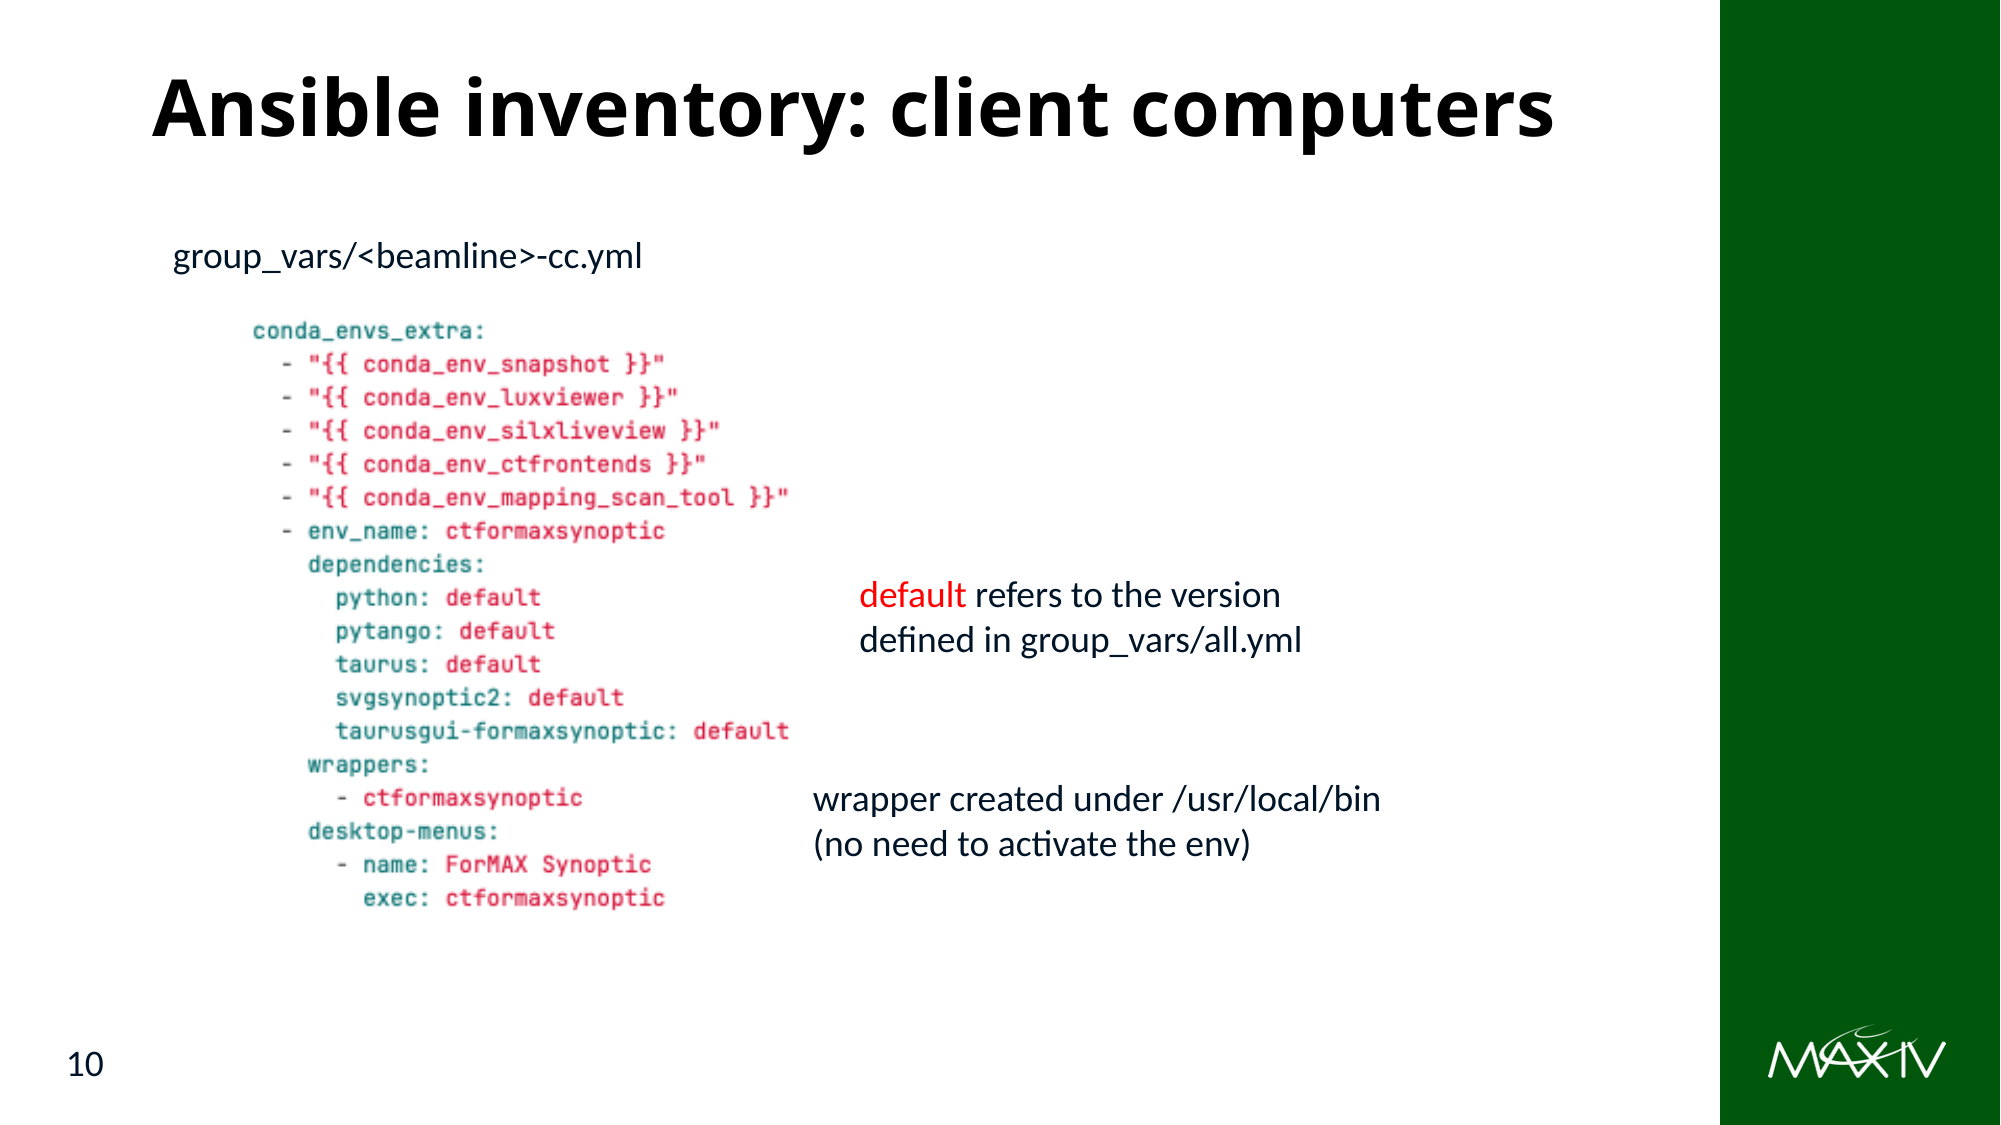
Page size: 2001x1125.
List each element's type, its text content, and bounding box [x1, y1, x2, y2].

text_box group_vars/<beamline>-cc.yml [158, 223, 822, 284]
text_box wrapper created under /usr/local/bin (no need to activate the env) [822, 766, 1442, 871]
title Ansible inventory: client computers [137, 59, 1628, 162]
text_box 10 [32, 1031, 138, 1091]
picture [244, 310, 822, 921]
text_box default refers to the version defined in group_vars/all.yml [844, 562, 1396, 668]
